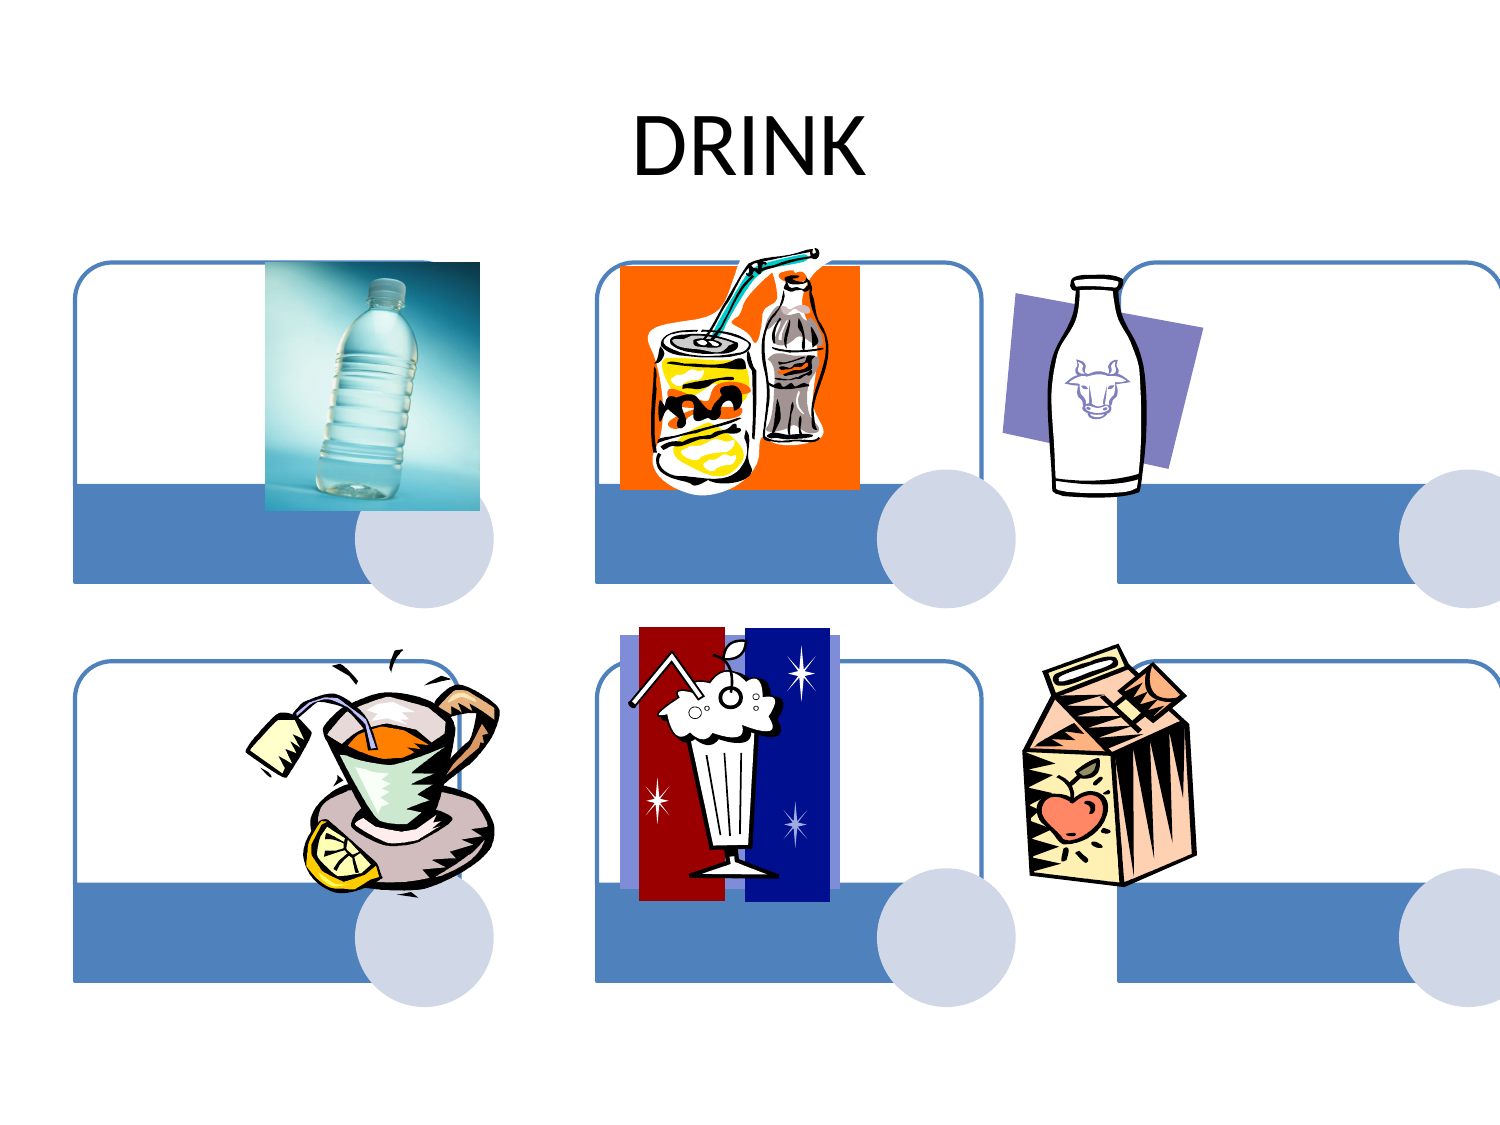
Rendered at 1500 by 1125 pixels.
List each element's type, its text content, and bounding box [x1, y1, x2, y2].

picture [265, 262, 480, 511]
title DRINK [75, 45, 1425, 233]
picture [1021, 643, 1198, 888]
picture [619, 238, 865, 499]
picture [241, 644, 505, 903]
picture [619, 626, 841, 903]
picture [1002, 273, 1204, 499]
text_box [74, 262, 1426, 1006]
